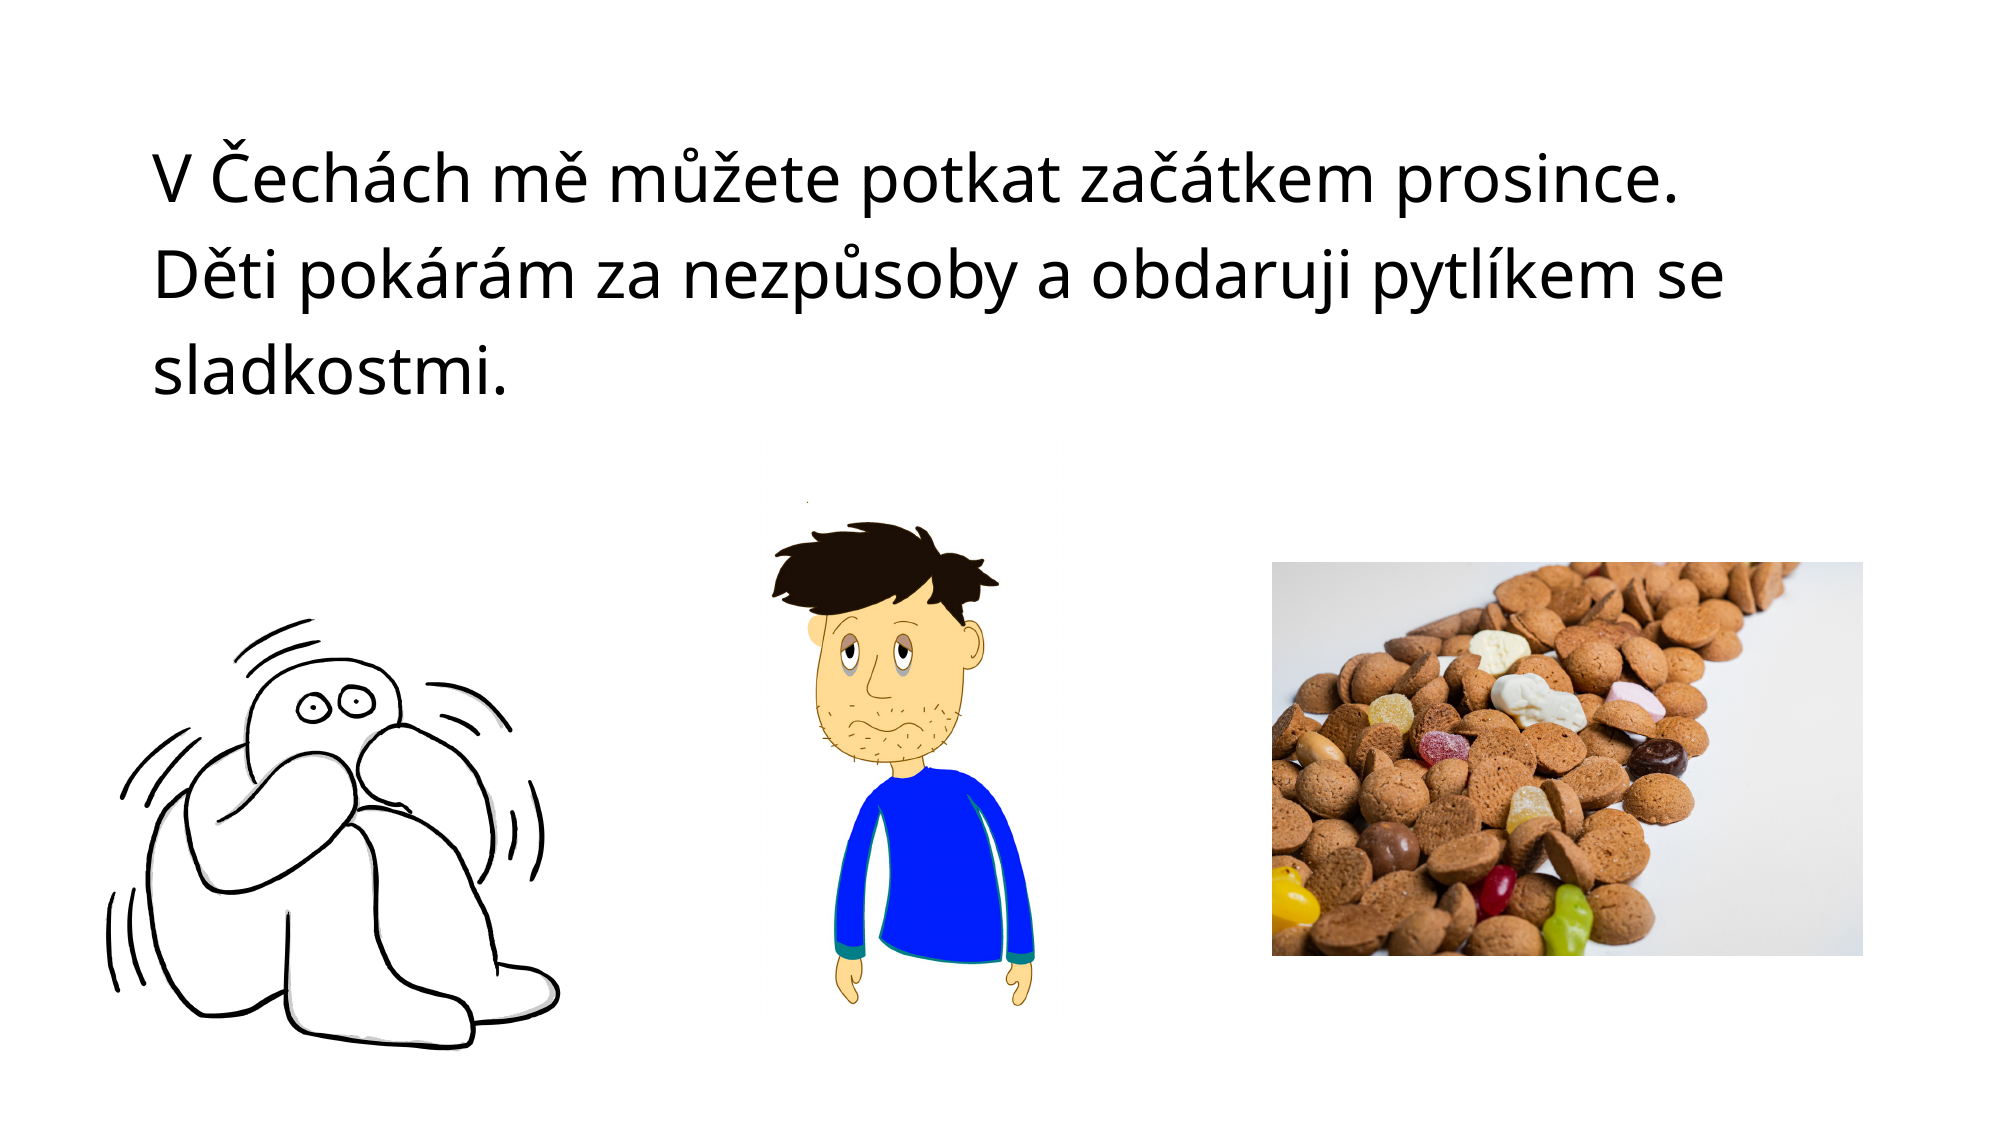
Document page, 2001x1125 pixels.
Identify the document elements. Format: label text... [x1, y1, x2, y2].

picture [613, 438, 1205, 1030]
picture [1272, 562, 1863, 956]
picture [79, 586, 592, 1100]
title V Čechách mě můžete potkat začátkem prosince. Děti pokárám za nezpůsoby a obdaruji pytlíkem se sladkostmi. [137, 59, 1863, 468]
